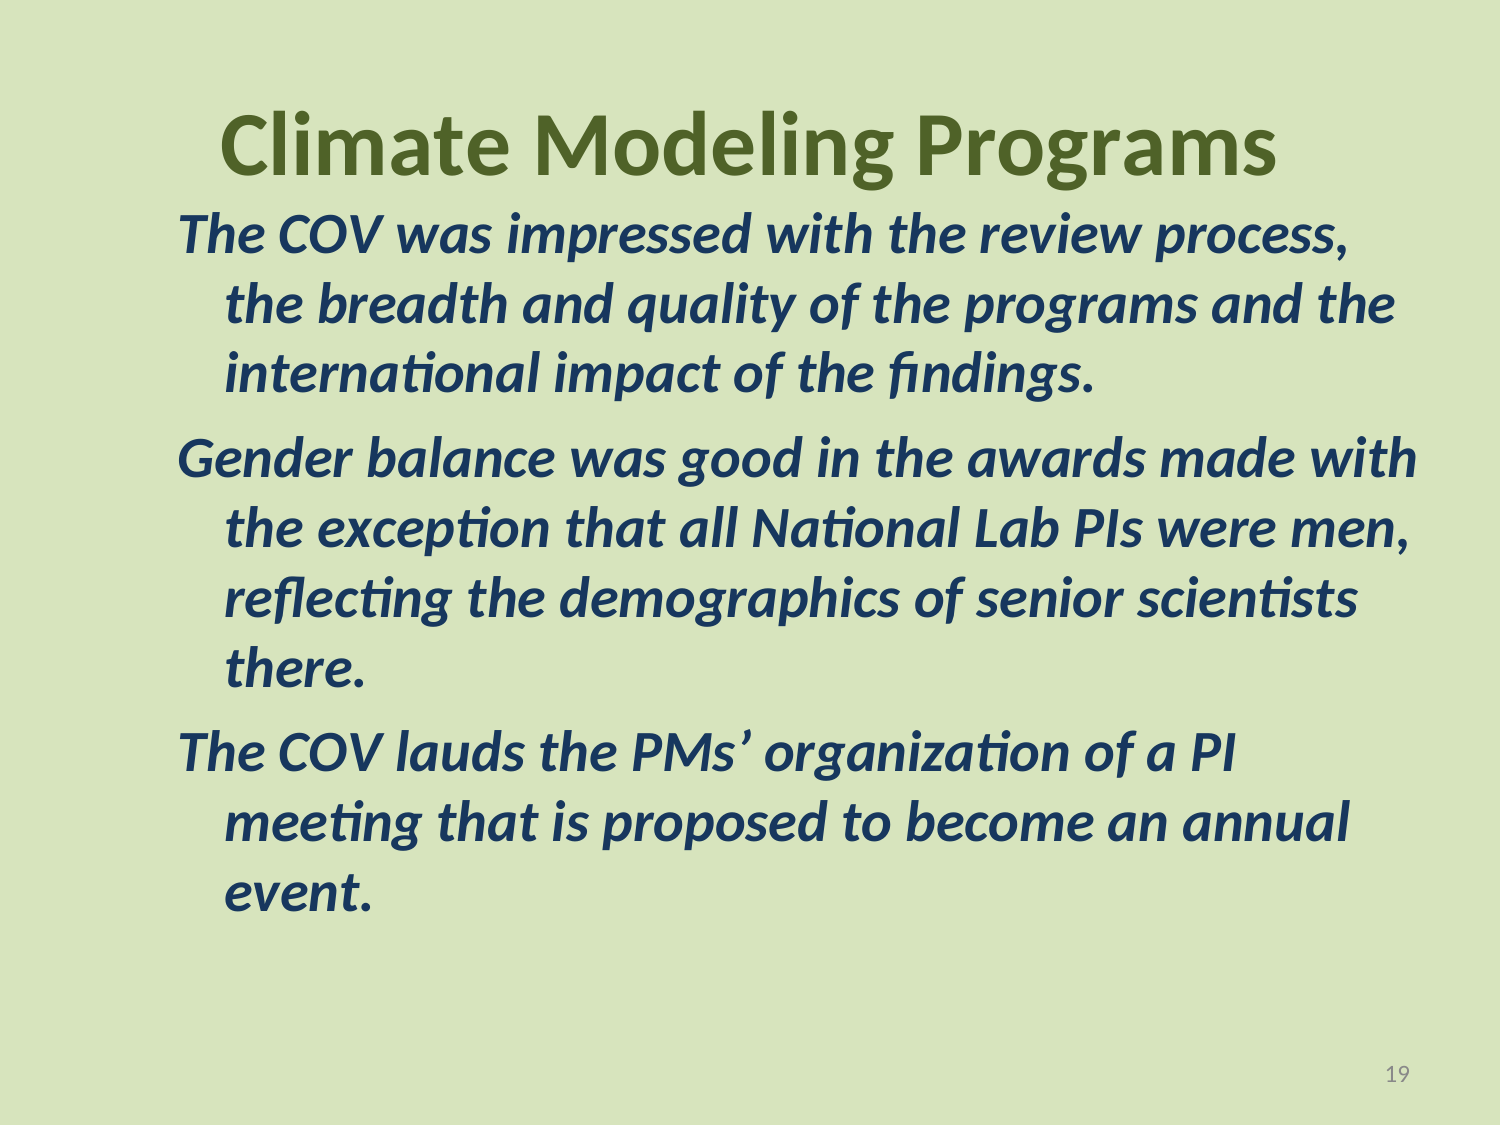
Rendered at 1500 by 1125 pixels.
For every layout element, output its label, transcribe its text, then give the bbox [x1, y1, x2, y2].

text_box The COV was impressed with the review process, the breadth and quality of the programs and the international impact of the findings. Gender balance was good in the awards made with the exception that all National Lab PIs were men, reflecting the demographics of senior scientists there. The COV lauds the PMs’ organization of a PI meeting that is proposed to become an annual event. [87, 187, 1438, 1025]
title Climate Modeling Programs [75, 45, 1425, 233]
text_box <number> [1074, 1042, 1425, 1103]
